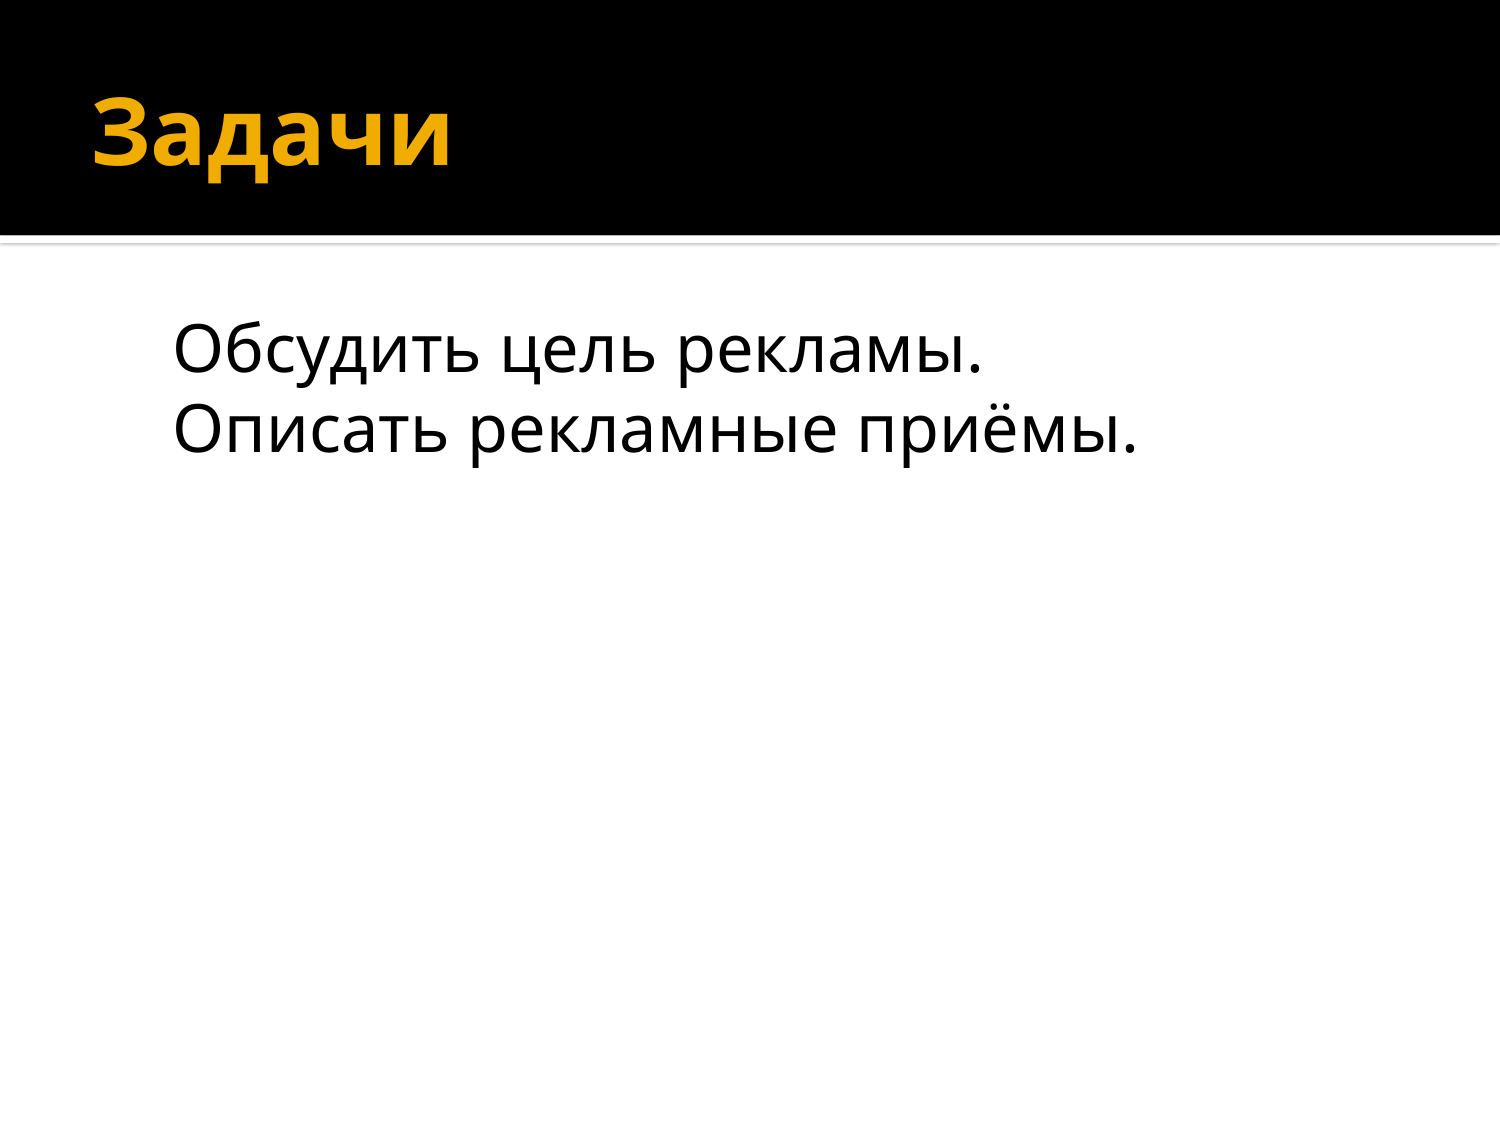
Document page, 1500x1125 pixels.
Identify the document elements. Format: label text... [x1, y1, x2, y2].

title Задачи [75, 25, 1425, 231]
list Обсудить цель рекламы. Описать рекламные приёмы. [75, 291, 1425, 1050]
